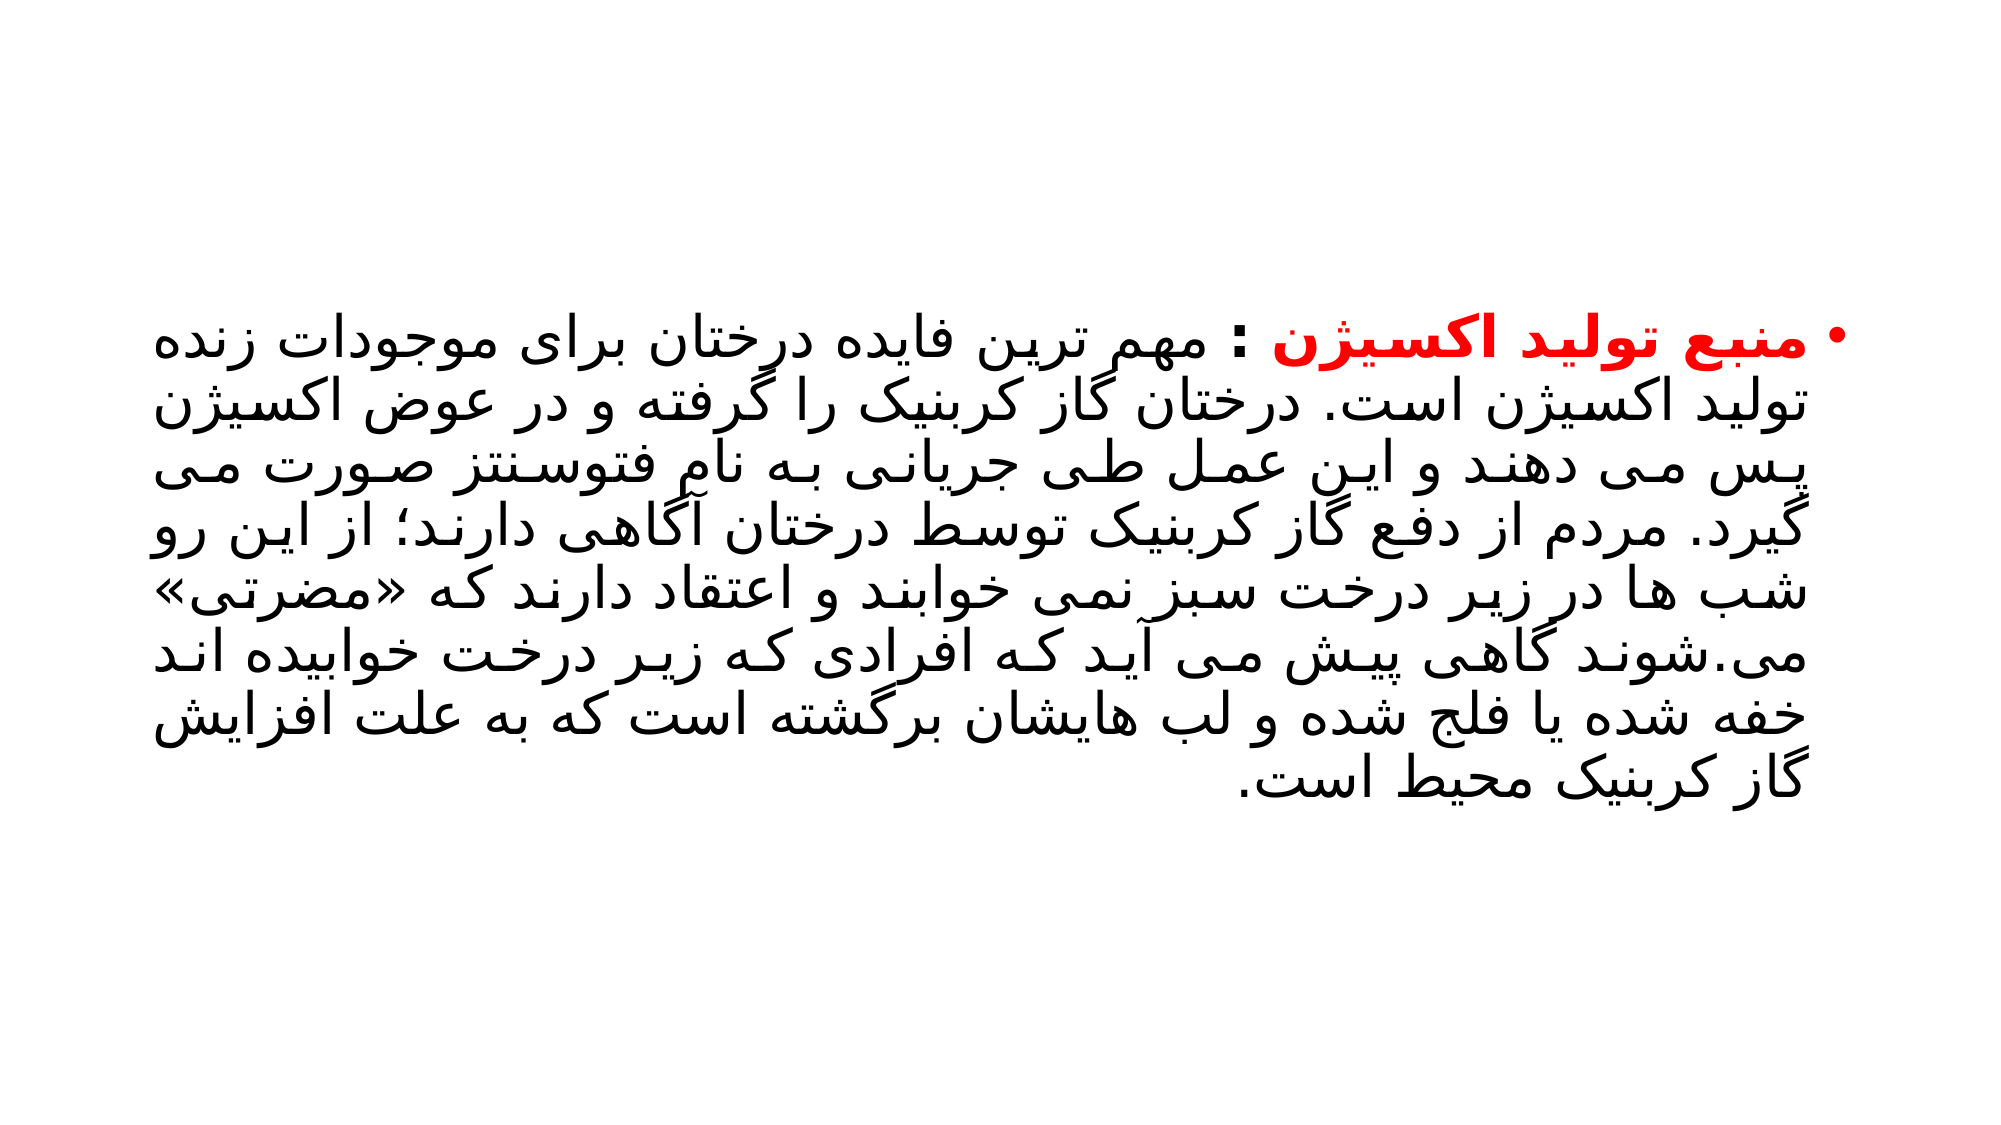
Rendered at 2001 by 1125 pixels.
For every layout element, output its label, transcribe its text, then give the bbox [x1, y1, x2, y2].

list منبع تولید اکسیژن : مهم ترین فایده درختان برای موجودات زنده تولید اکسیژن است. درختان گاز کربنیک را گرفته و در عوض اکسیژن پس می دهند و این عمل طی جریانی به نام فتوسنتز صورت می گیرد. مردم از دفع گاز کربنیک توسط درختان آگاهی دارند؛ از این رو شب ها در زیر درخت سبز نمی خوابند و اعتقاد دارند که «مضرتی» می.شوند گاهی پیش می آید که افرادی که زیر درخت خوابیده اند خفه شده یا فلج شده و لب هایشان برگشته است که به علت افزایش گاز کربنیک محیط است. [137, 299, 1863, 1014]
